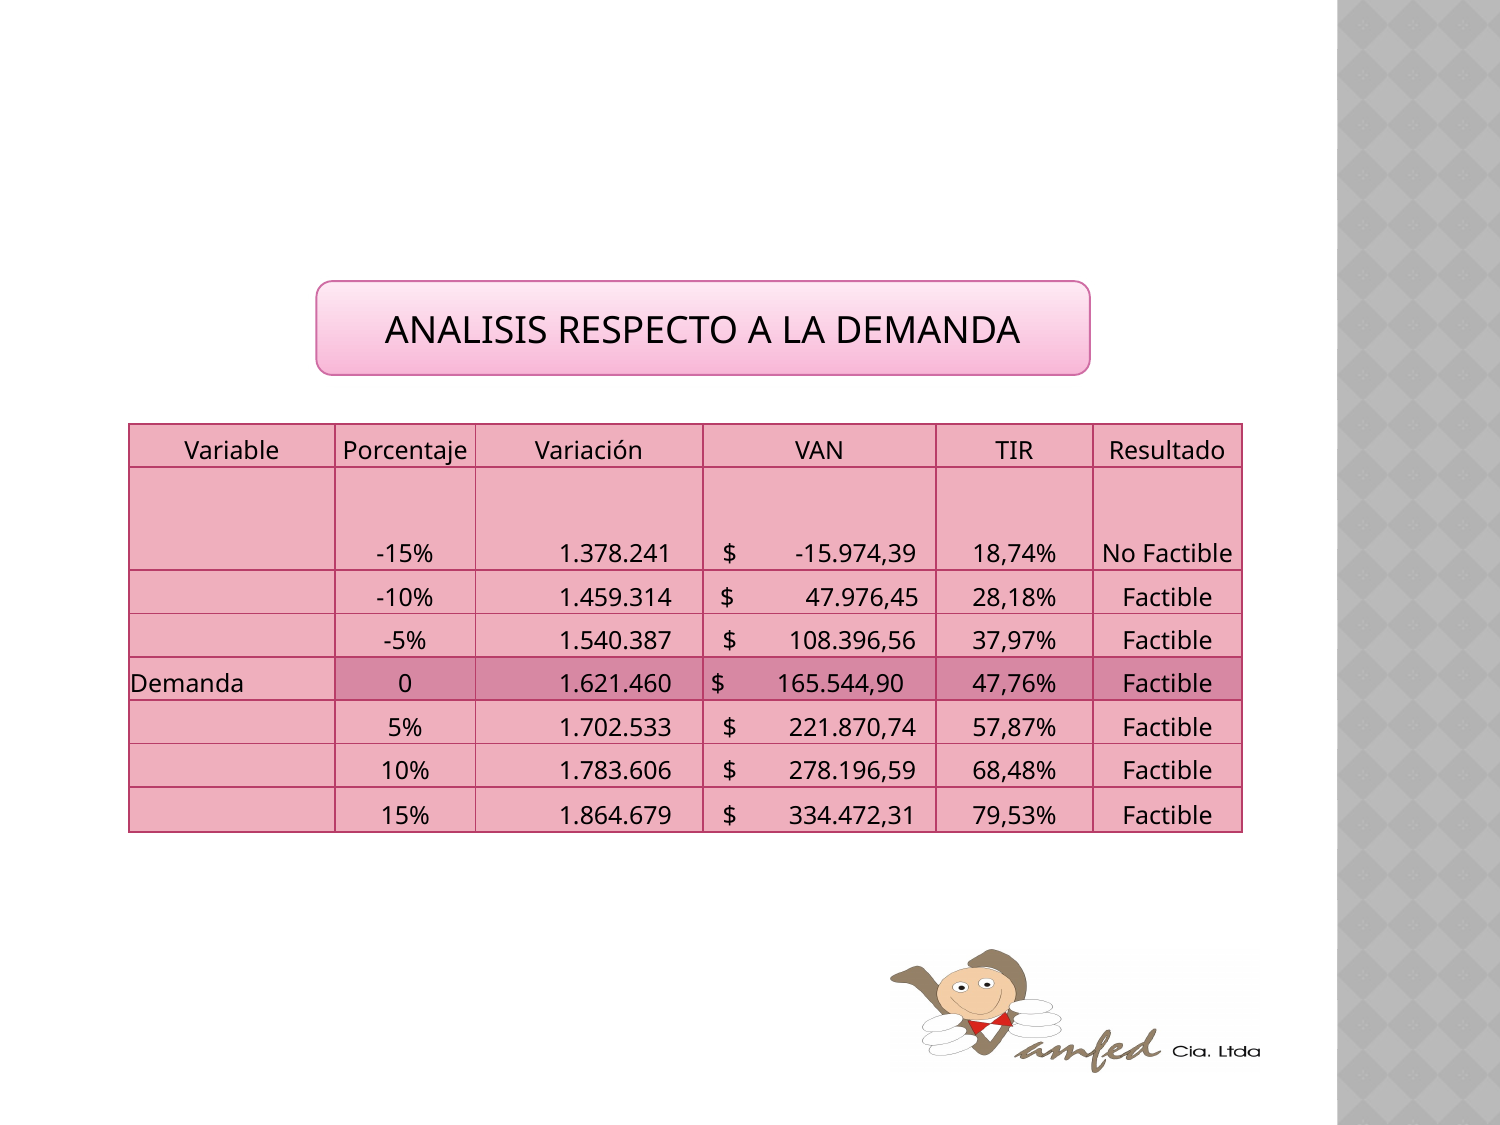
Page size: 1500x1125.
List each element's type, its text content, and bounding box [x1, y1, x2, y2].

table_cell $ 47.976,45 [704, 571, 935, 613]
table_header Resultado [1094, 425, 1241, 466]
table_header VAN [704, 425, 935, 466]
table_cell -5% [336, 614, 475, 656]
table_cell 1.621.460 [476, 658, 702, 699]
table_cell 1.378.241 [476, 468, 702, 569]
table_cell Factible [1094, 701, 1241, 743]
table_cell 15% [336, 788, 475, 831]
table_cell [130, 468, 334, 569]
table_cell 47,76% [937, 658, 1092, 699]
table_cell 1.783.606 [476, 744, 702, 786]
table_cell 1.702.533 [476, 701, 702, 743]
table_cell $ -15.974,39 [704, 468, 935, 569]
table_cell 1.540.387 [476, 614, 702, 656]
table_cell 0 [336, 658, 475, 699]
table_cell -15% [336, 468, 475, 569]
text_box ANALISIS RESPECTO A LA DEMANDA [315, 280, 1091, 376]
table_cell [130, 788, 334, 831]
table_cell Factible [1094, 744, 1241, 786]
table_header Porcentaje [336, 425, 475, 466]
table_cell Demanda [130, 658, 334, 699]
table_cell $ 278.196,59 [704, 744, 935, 786]
table_cell 28,18% [937, 571, 1092, 613]
table_cell [130, 614, 334, 656]
table_header Variación [476, 425, 702, 466]
table_cell [130, 744, 334, 786]
table_cell 37,97% [937, 614, 1092, 656]
table_cell Factible [1094, 788, 1241, 831]
table_cell 18,74% [937, 468, 1092, 569]
table_cell $ 221.870,74 [704, 701, 935, 743]
table_cell [130, 701, 334, 743]
table_cell [130, 571, 334, 613]
table_cell Factible [1094, 614, 1241, 656]
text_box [890, 948, 1260, 1073]
table_header TIR [937, 425, 1092, 466]
table_cell Factible [1094, 571, 1241, 613]
table_cell No Factible [1094, 468, 1241, 569]
table_cell 5% [336, 701, 475, 743]
table_cell 68,48% [937, 744, 1092, 786]
table_cell 1.864.679 [476, 788, 702, 831]
table_cell 1.459.314 [476, 571, 702, 613]
table_cell 10% [336, 744, 475, 786]
table_cell -10% [336, 571, 475, 613]
table_cell Factible [1094, 658, 1241, 699]
table_header [1337, 0, 1500, 1125]
table_cell $ 108.396,56 [704, 614, 935, 656]
table_cell 79,53% [937, 788, 1092, 831]
table_cell 57,87% [937, 701, 1092, 743]
table_cell $ 334.472,31 [704, 788, 935, 831]
table_cell $ 165.544,90 [704, 658, 935, 699]
table_header Variable [130, 425, 334, 466]
